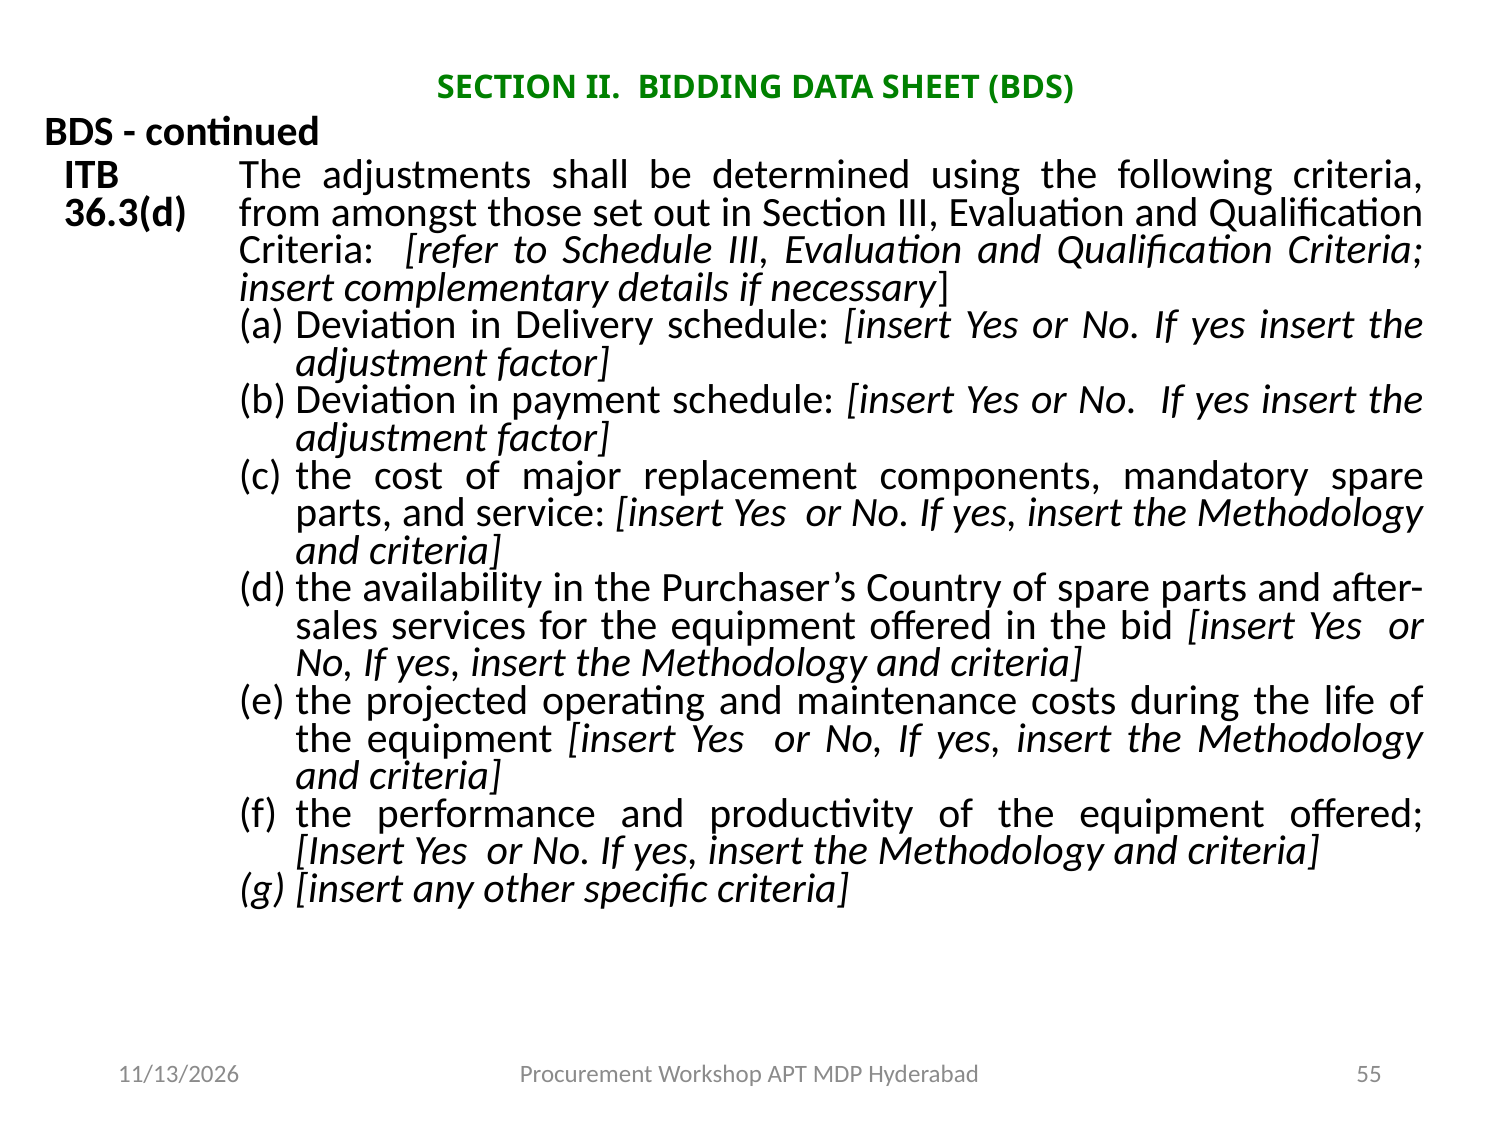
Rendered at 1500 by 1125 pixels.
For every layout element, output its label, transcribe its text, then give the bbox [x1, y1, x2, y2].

subtitle BDS - continued [29, 101, 1471, 1106]
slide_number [103, 1056, 441, 1103]
table_header The adjustments shall be determined using the following criteria, from amongst those set out in Section III, Evaluation and Qualification Criteria: [refer to Schedule III, Evaluation and Qualification Criteria; insert complementary details if necessary] Deviation in Delivery schedule: [insert Yes or No. If yes insert the adjustment factor] Deviation in payment schedule: [insert Yes or No. If yes insert the adjustment factor] the cost of major replacement components, mandatory spare parts, and service: [insert Yes or No. If yes, insert the Methodology and criteria] the availability in the Purchaser’s Country of spare parts and after-sales services for the equipment offered in the bid [insert Yes or No, If yes, insert the Methodology and criteria] the projected operating and maintenance costs during the life of the equipment [insert Yes or No, If yes, insert the Methodology and criteria] the performance and productivity of the equipment offered; [Insert Yes or No. If yes, insert the Methodology and criteria] [insert any other specific criteria] [228, 159, 1435, 1056]
footer Procurement Workshop APT MDP Hyderabad [496, 1056, 1004, 1103]
title SECTION II. BIDDING DATA SHEET (BDS) [53, 30, 1459, 101]
table_header ITB 36.3(d) [53, 159, 228, 1056]
slide_number 55 [1059, 1056, 1397, 1103]
